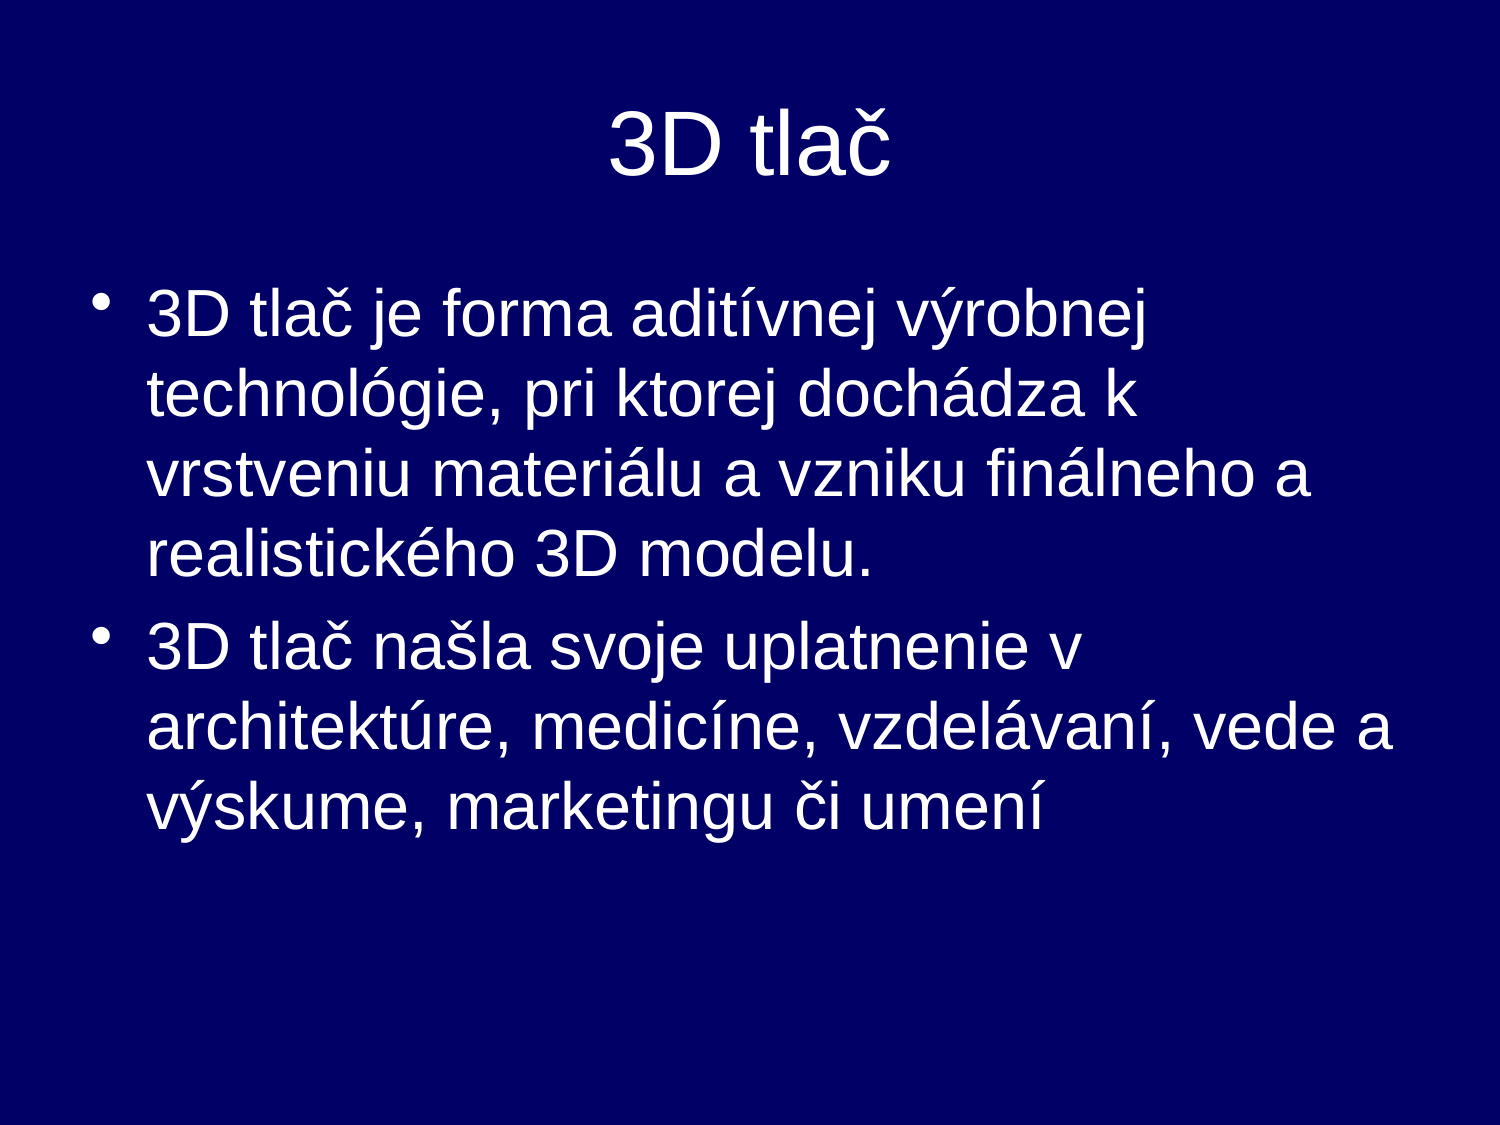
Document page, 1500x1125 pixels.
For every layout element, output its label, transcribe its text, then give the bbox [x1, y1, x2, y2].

title 3D tlač [75, 45, 1425, 233]
list 3D tlač je forma aditívnej výrobnej technológie, pri ktorej dochádza k vrstveniu materiálu a vzniku finálneho a realistického 3D modelu. 3D tlač našla svoje uplatnenie v architektúre, medicíne, vzdelávaní, vede a výskume, marketingu či umení [75, 262, 1425, 1005]
